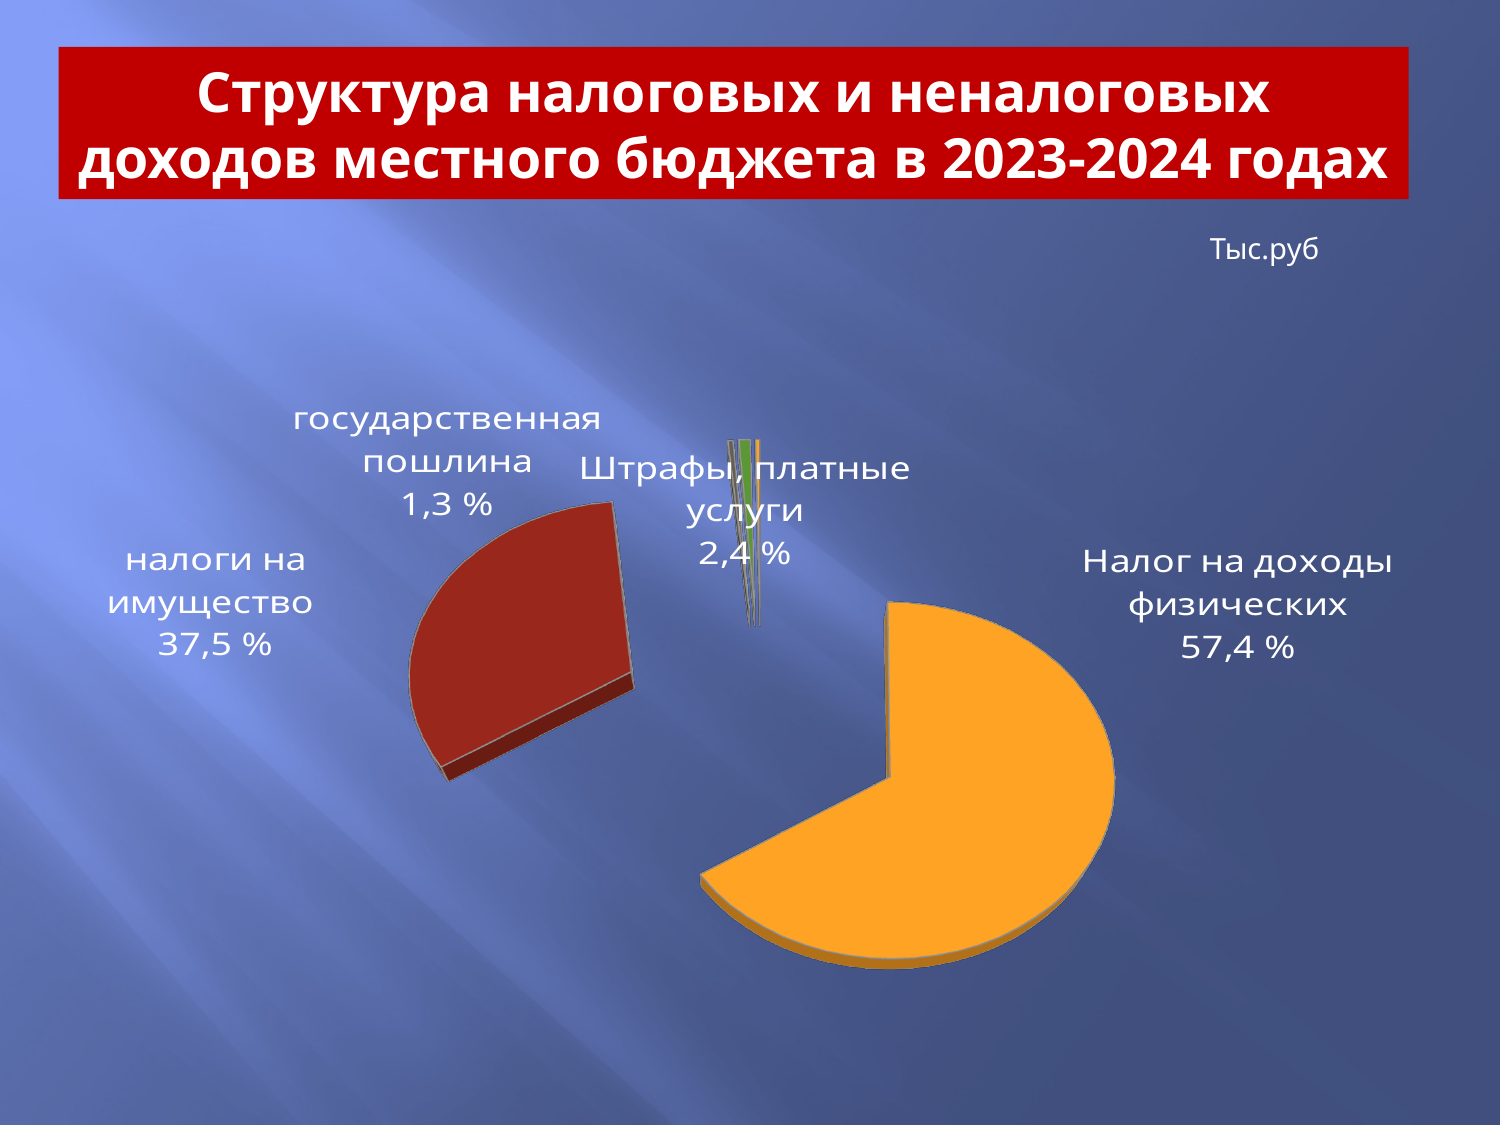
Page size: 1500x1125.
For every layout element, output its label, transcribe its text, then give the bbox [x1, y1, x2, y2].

text_box Тыс.руб [1195, 222, 1395, 262]
title Структура налоговых и неналоговых доходов местного бюджета в 2023-2024 годах [58, 46, 1409, 200]
chart [74, 262, 1426, 1036]
